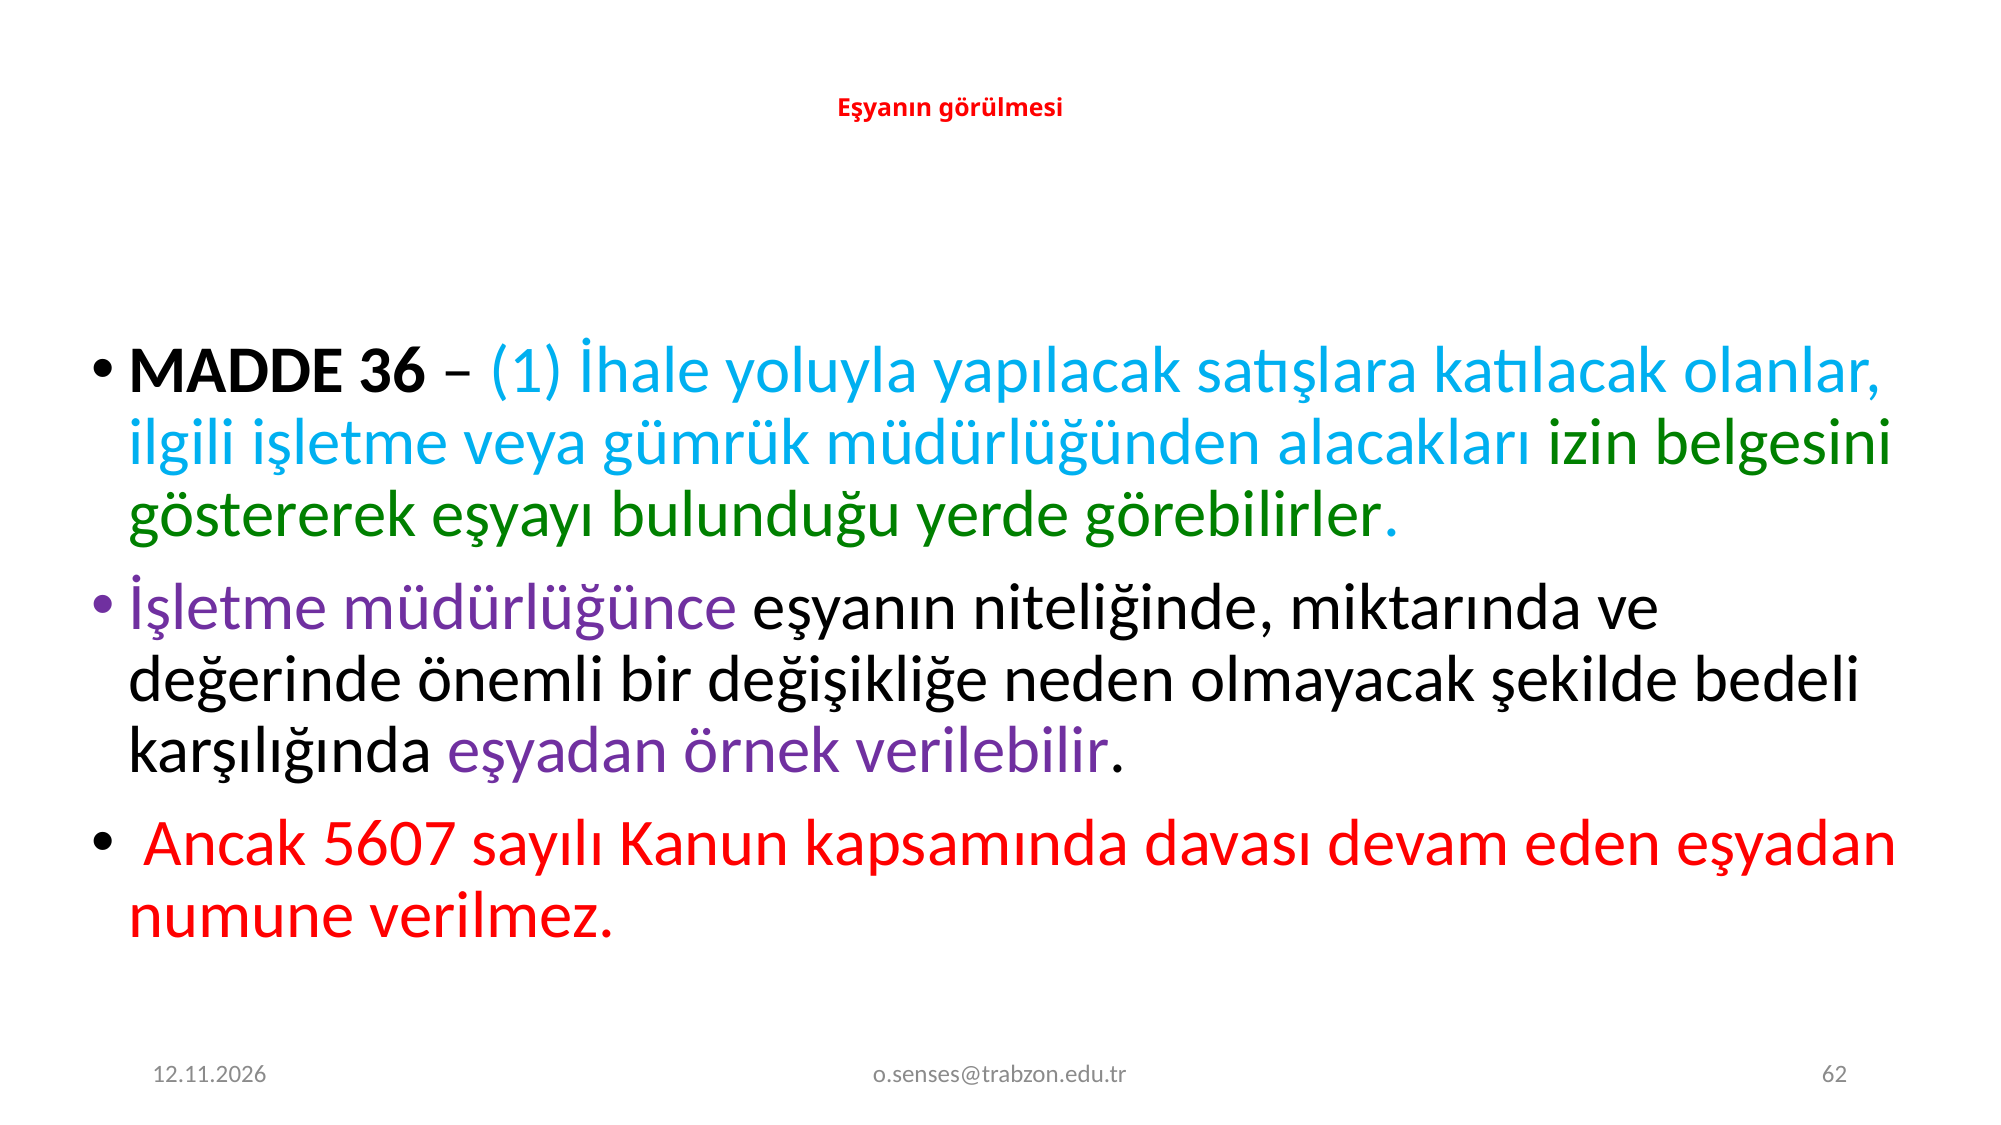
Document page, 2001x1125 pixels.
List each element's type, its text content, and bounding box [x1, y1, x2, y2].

title Eşyanın görülmesi [38, 59, 1863, 161]
slide_number 62 [1412, 1042, 1863, 1103]
list MADDE 36 – (1) İhale yoluyla yapılacak satışlara katılacak olanlar, ilgili işletme veya gümrük müdürlüğünden alacakları izin belgesini göstererek eşyayı bulunduğu yerde görebilirler. İşletme müdürlüğünce eşyanın niteliğinde, miktarında ve değerinde önemli bir değişikliğe neden olmayacak şekilde bedeli karşılığında eşyadan örnek verilebilir. Ancak 5607 sayılı Kanun kapsamında davası devam eden eşyadan numune verilmez. [76, 236, 1929, 1072]
footer o.senses@trabzon.edu.tr [662, 1042, 1338, 1103]
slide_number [137, 1042, 588, 1103]
